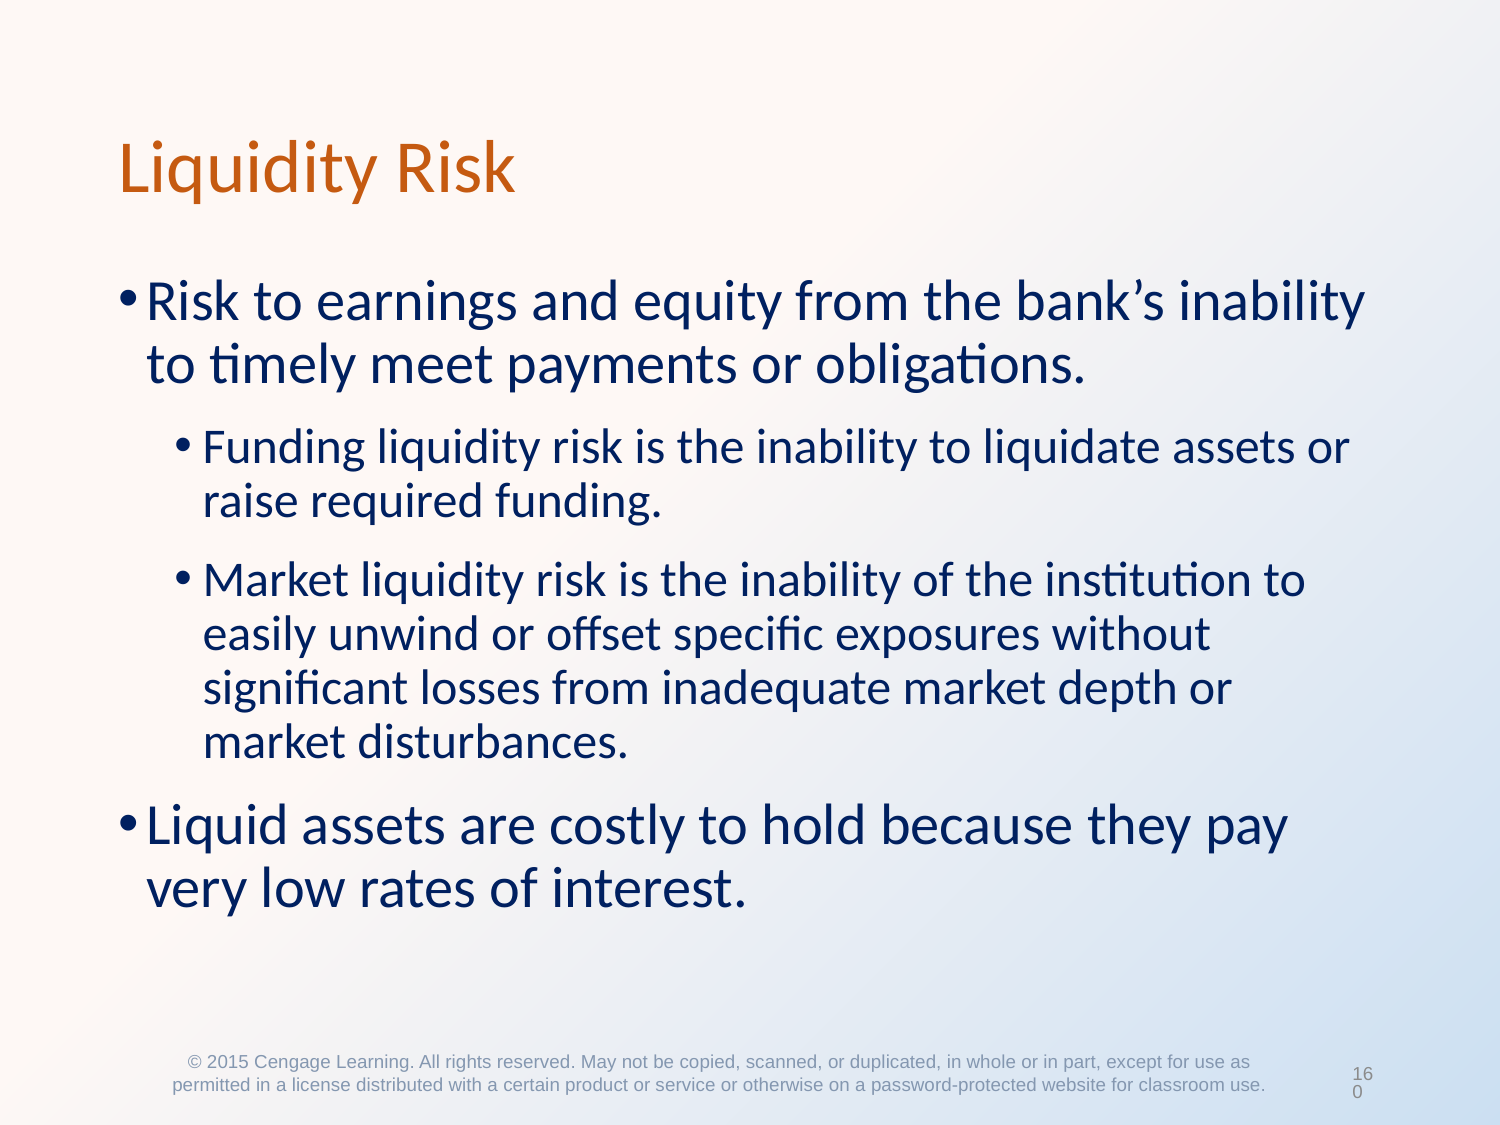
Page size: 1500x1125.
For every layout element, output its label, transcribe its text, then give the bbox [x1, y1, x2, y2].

title Liquidity Risk [103, 59, 1397, 262]
list Risk to earnings and equity from the bank’s inability to timely meet payments or obligations. Funding liquidity risk is the inability to liquidate assets or raise required funding. Market liquidity risk is the inability of the institution to easily unwind or offset specific exposures without significant losses from inadequate market depth or market disturbances. Liquid assets are costly to hold because they pay very low rates of interest. [103, 262, 1397, 977]
slide_number 160 [1337, 1042, 1397, 1103]
footer © 2015 Cengage Learning. All rights reserved. May not be copied, scanned, or duplicated, in whole or in part, except for use as permitted in a license distributed with a certain product or service or otherwise on a password-protected website for classroom use. [137, 1042, 1300, 1103]
